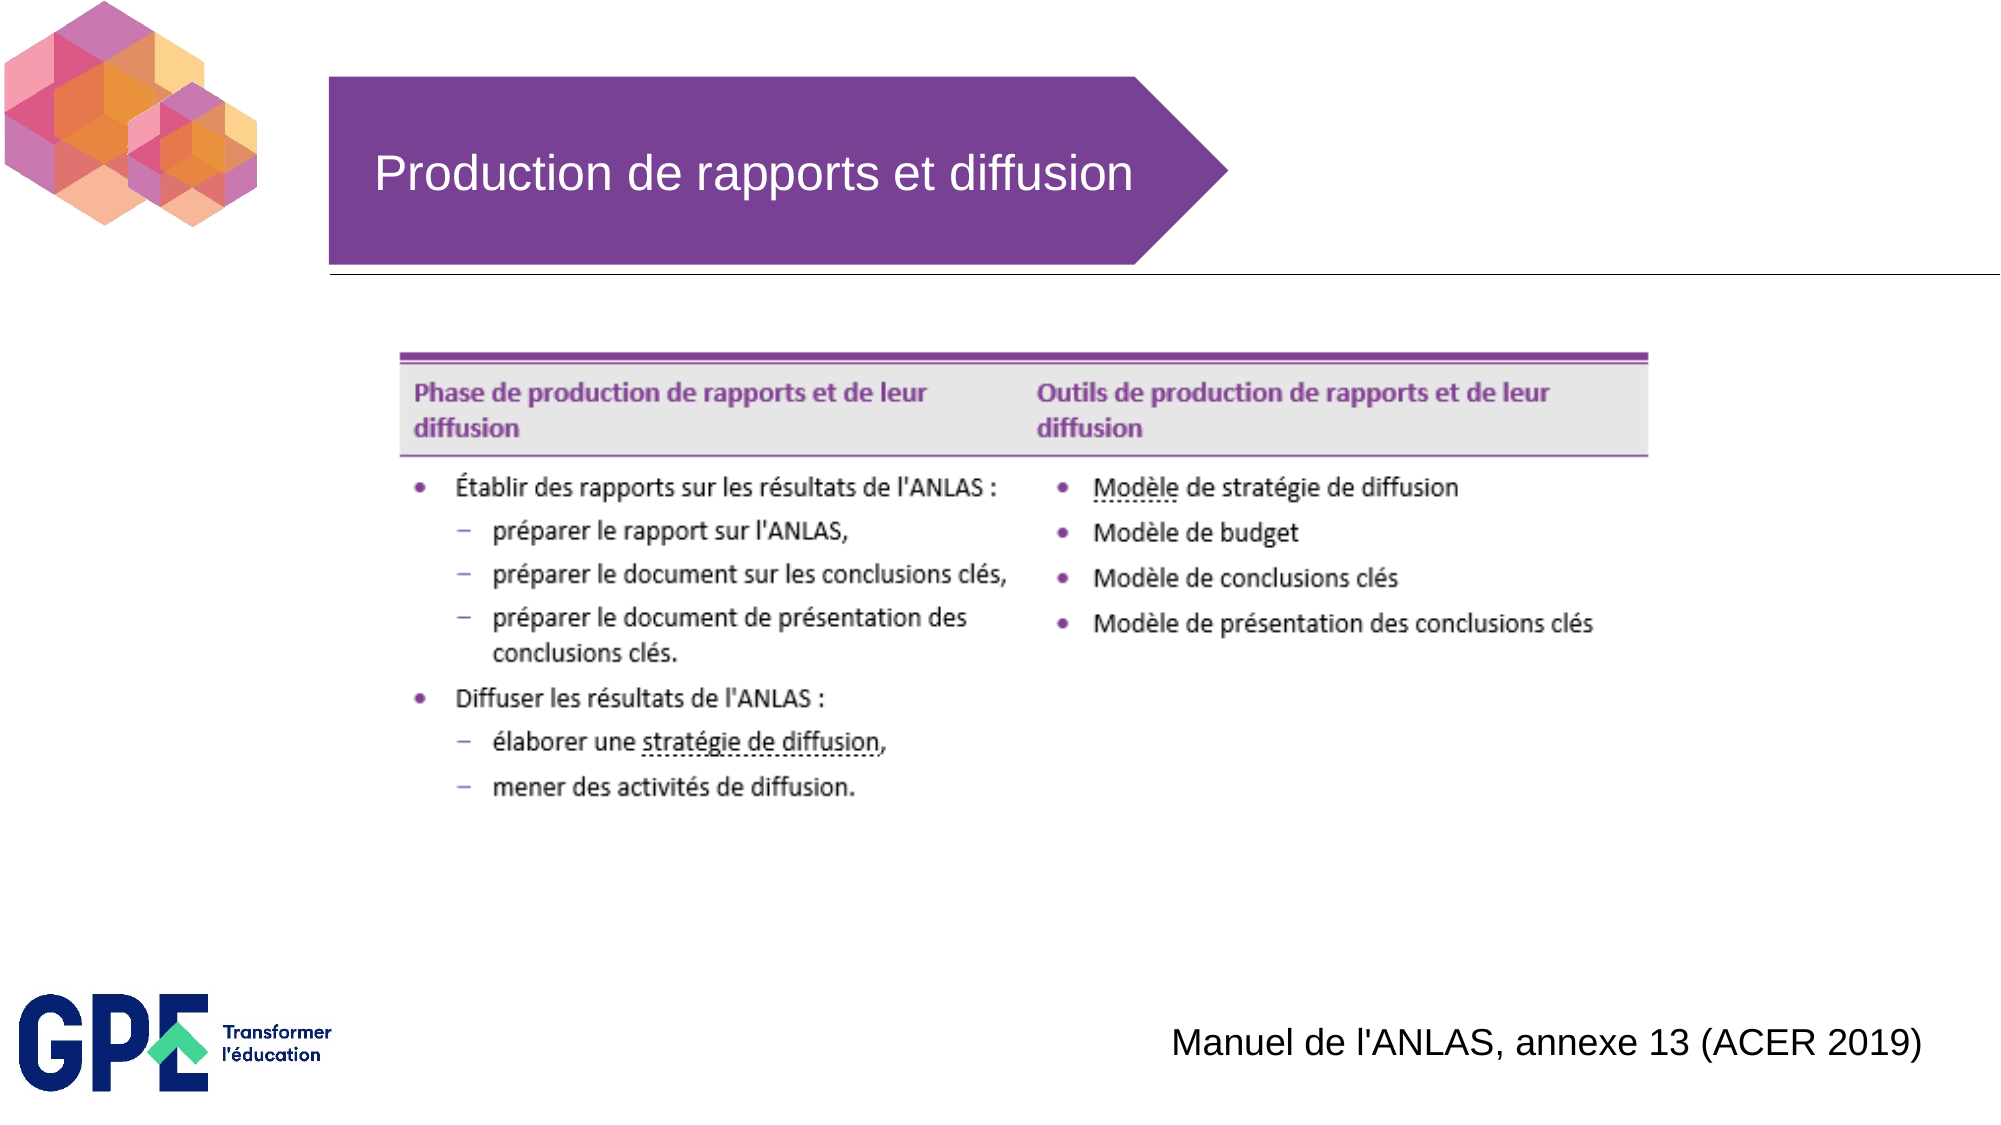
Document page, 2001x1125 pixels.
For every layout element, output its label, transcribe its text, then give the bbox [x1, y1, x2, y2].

picture [365, 341, 1690, 822]
text_box Manuel de l'ANLAS, annexe 13 (ACER 2019) [1062, 1010, 1938, 1071]
picture [0, 0, 260, 230]
text_box Production de rapports et diffusion [327, 75, 1230, 266]
picture [0, 966, 356, 1125]
